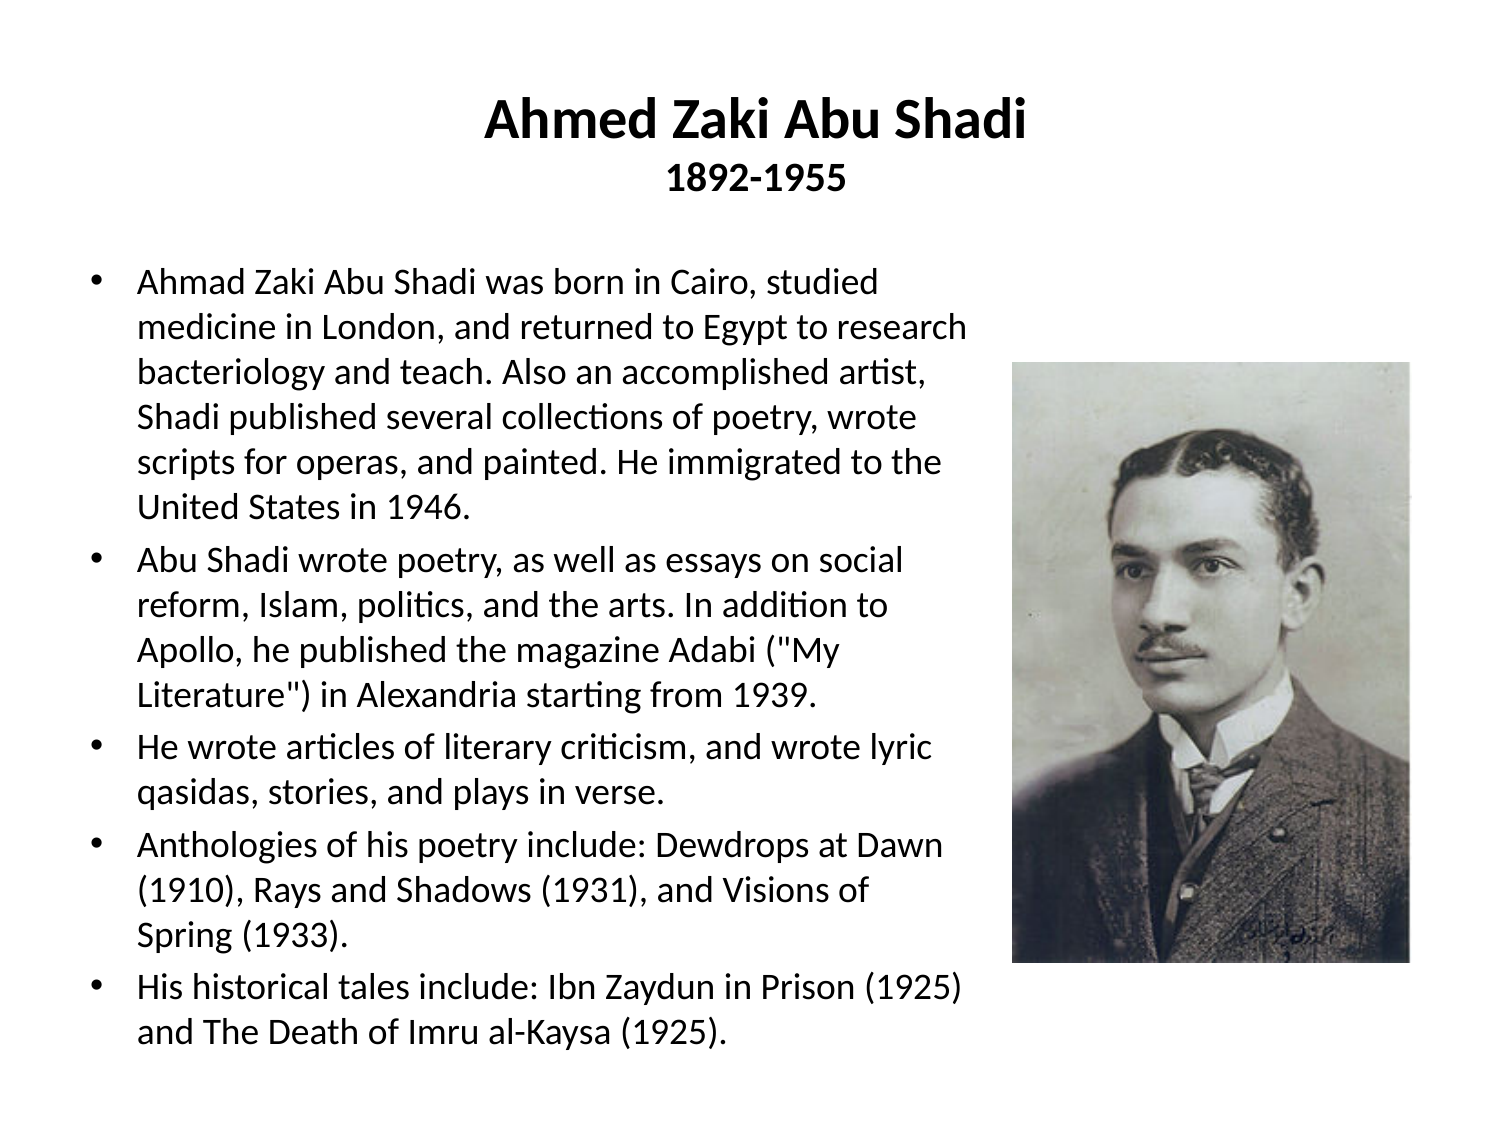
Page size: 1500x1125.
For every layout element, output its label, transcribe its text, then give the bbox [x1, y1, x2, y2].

list Ahmad Zaki Abu Shadi was born in Cairo, studied medicine in London, and returned to Egypt to research bacteriology and teach. Also an accomplished artist, Shadi published several collections of poetry, wrote scripts for operas, and painted. He immigrated to the United States in 1946. Abu Shadi wrote poetry, as well as essays on social reform, Islam, politics, and the arts. In addition to Apollo, he published the magazine Adabi ("My Literature") in Alexandria starting from 1939. He wrote articles of literary criticism, and wrote lyric qasidas, stories, and plays in verse. Anthologies of his poetry include: Dewdrops at Dawn (1910), Rays and Shadows (1931), and Visions of Spring (1933). His historical tales include: Ibn Zaydun in Prison (1925) and The Death of Imru al-Kaysa (1925). [75, 249, 988, 1075]
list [1012, 362, 1412, 963]
title Ahmed Zaki Abu Shadi 1892-1955 [75, 44, 1438, 236]
